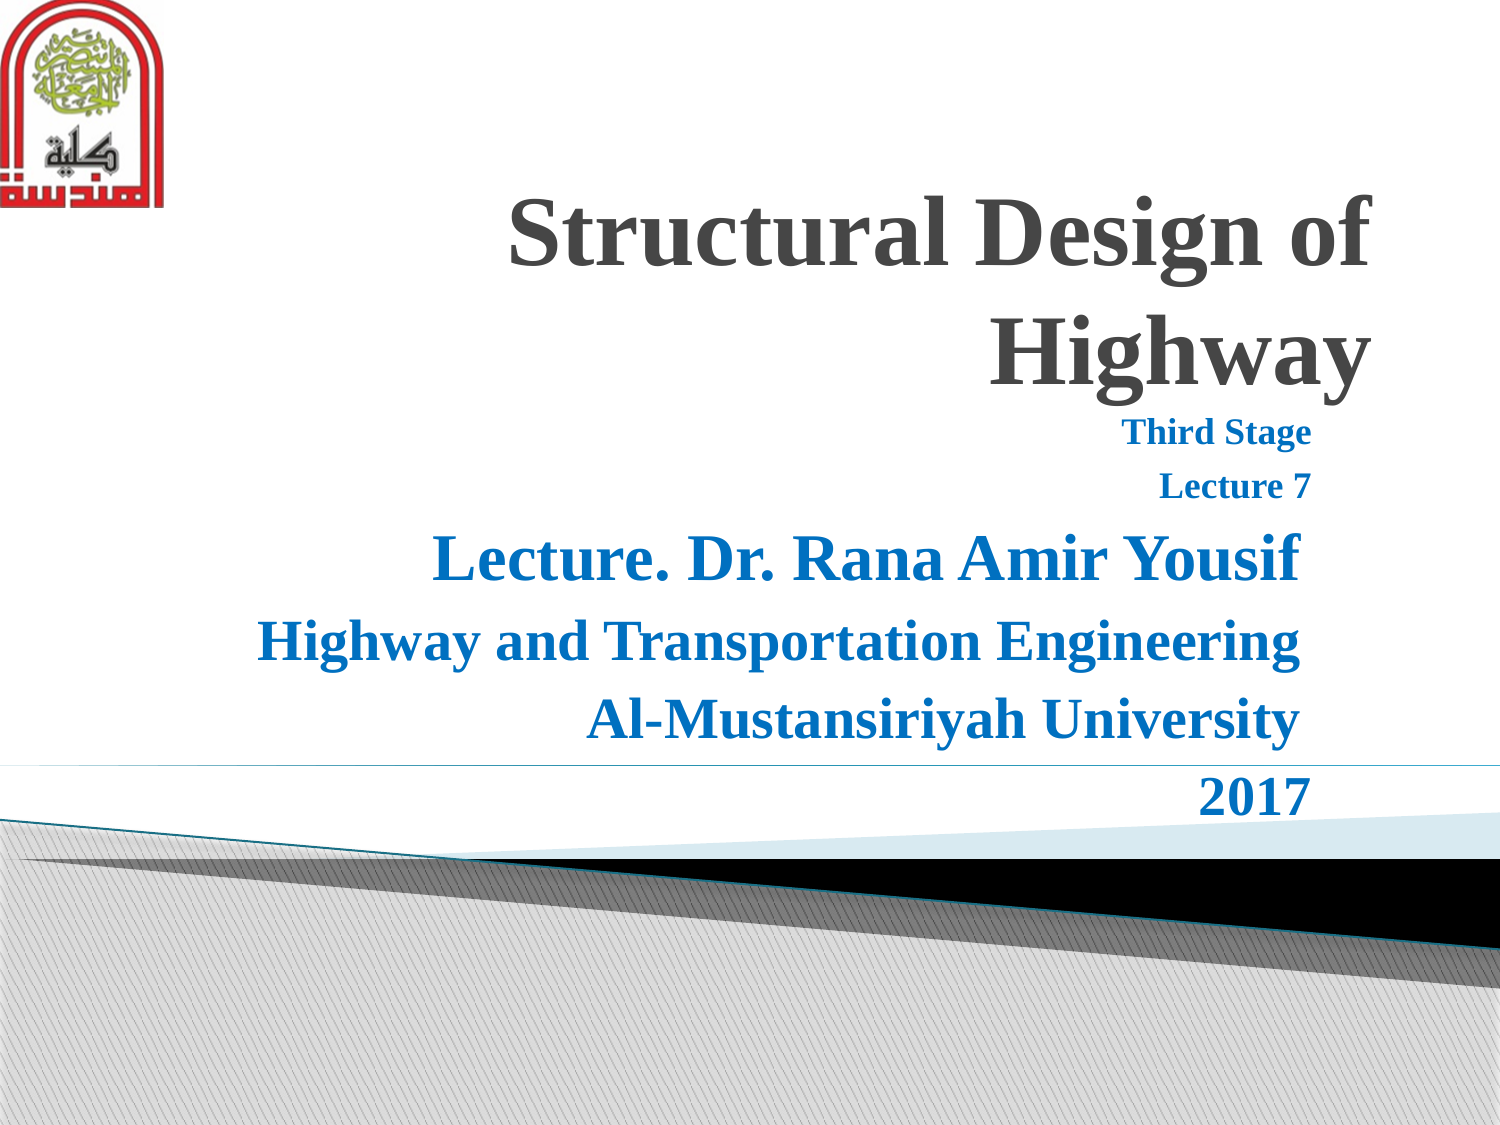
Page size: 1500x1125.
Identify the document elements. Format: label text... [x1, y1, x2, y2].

subtitle Third Stage Lecture 7 Lecture. Dr. Rana Amir Yousif Highway and Transportation Engineering Al-Mustansiriyah University 2017 [99, 399, 1320, 588]
picture [0, 0, 165, 208]
title Structural Design of Highway [112, 112, 1388, 413]
picture [5, 859, 1500, 989]
